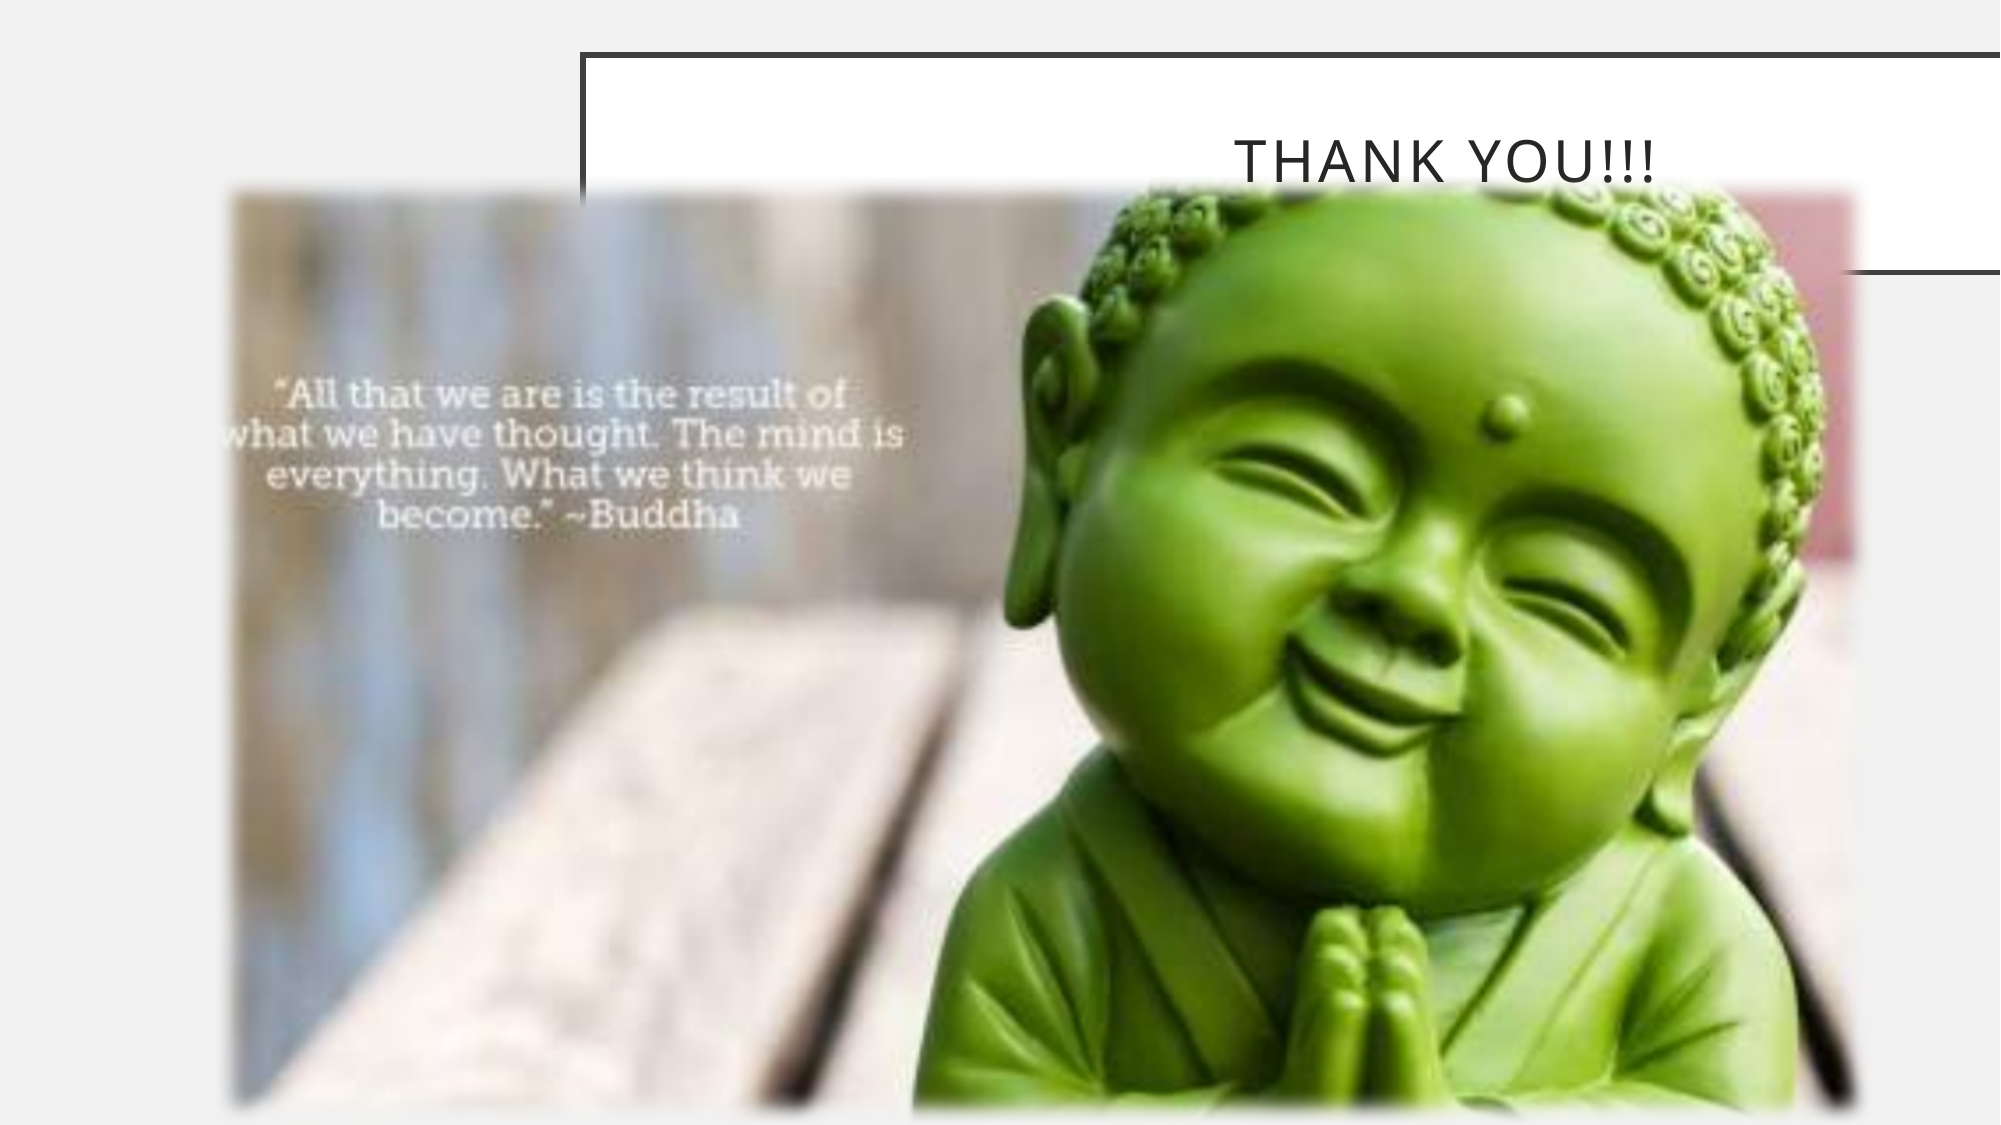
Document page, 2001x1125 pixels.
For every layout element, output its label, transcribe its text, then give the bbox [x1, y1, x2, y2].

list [214, 175, 1874, 1125]
title THANK YOU!!! [580, 52, 2000, 275]
